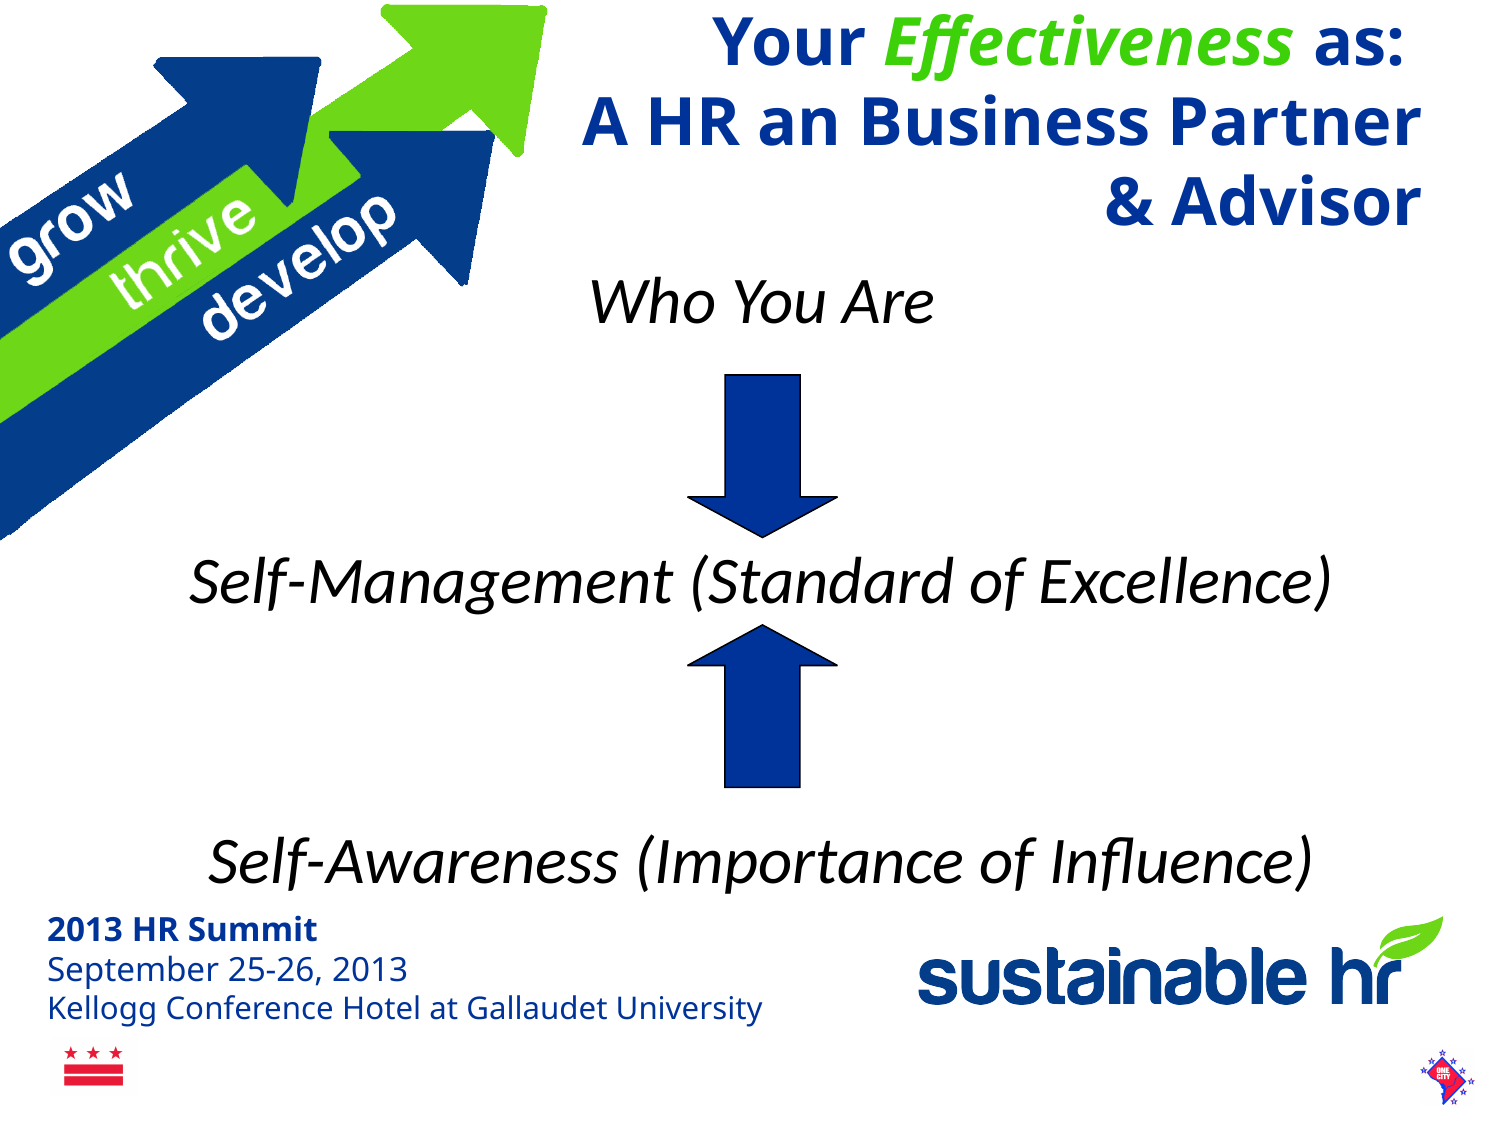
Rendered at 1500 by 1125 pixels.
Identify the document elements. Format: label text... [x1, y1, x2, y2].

picture [50, 1037, 138, 1096]
title Your Effectiveness as: A HR an Business Partner & Advisor [100, 37, 1438, 200]
picture [1420, 1049, 1475, 1105]
picture [916, 912, 1446, 1027]
picture [0, 0, 828, 543]
text_box [687, 624, 838, 788]
text_box [687, 375, 838, 538]
list Who You Are Self-Management (Standard of Excellence) Self-Awareness (Importance of Influence) [93, 249, 1432, 963]
